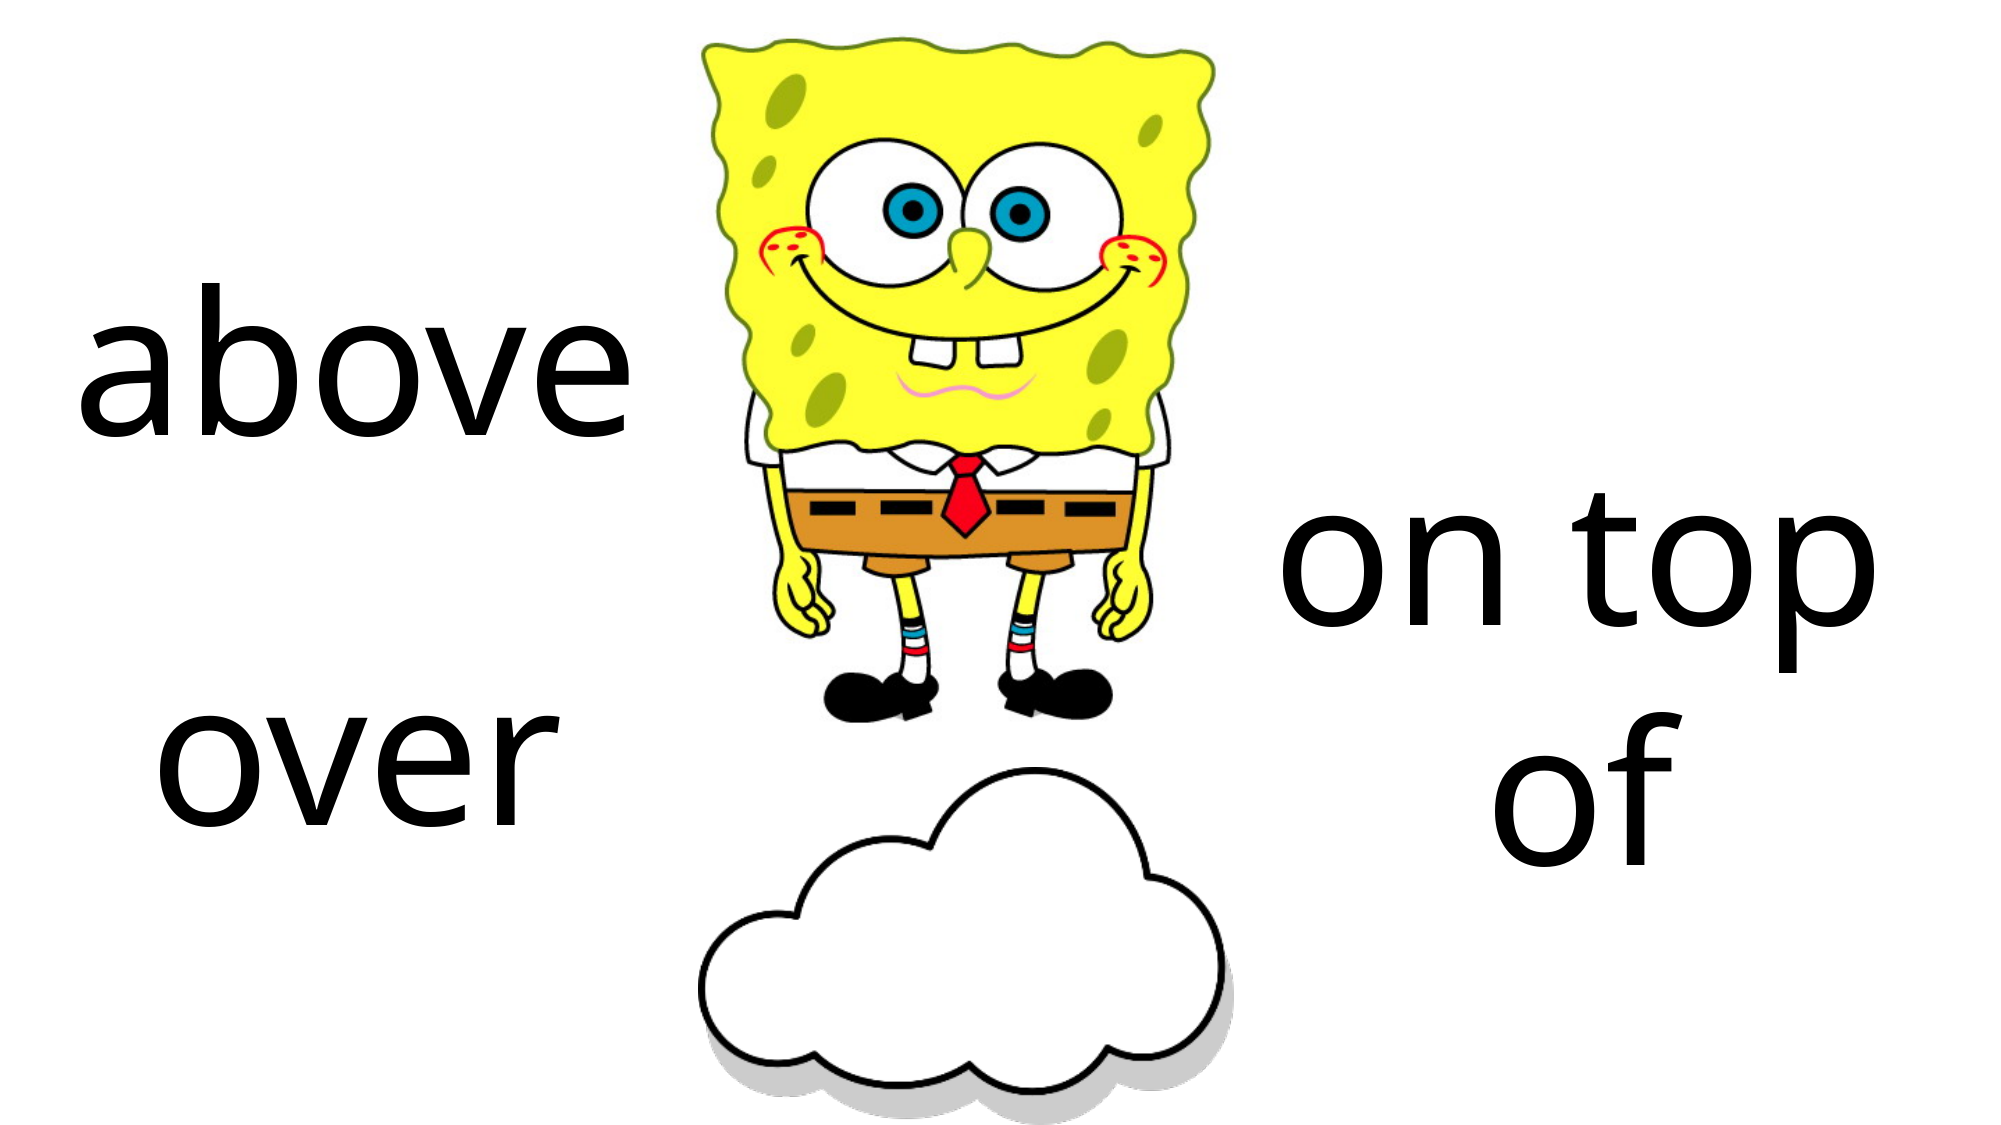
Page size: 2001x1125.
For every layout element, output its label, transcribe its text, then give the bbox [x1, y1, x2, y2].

text_box over [36, 618, 676, 873]
picture [698, 767, 1234, 1125]
text_box above [36, 227, 675, 483]
text_box on top of [1158, 418, 2000, 913]
picture [675, 32, 1234, 727]
